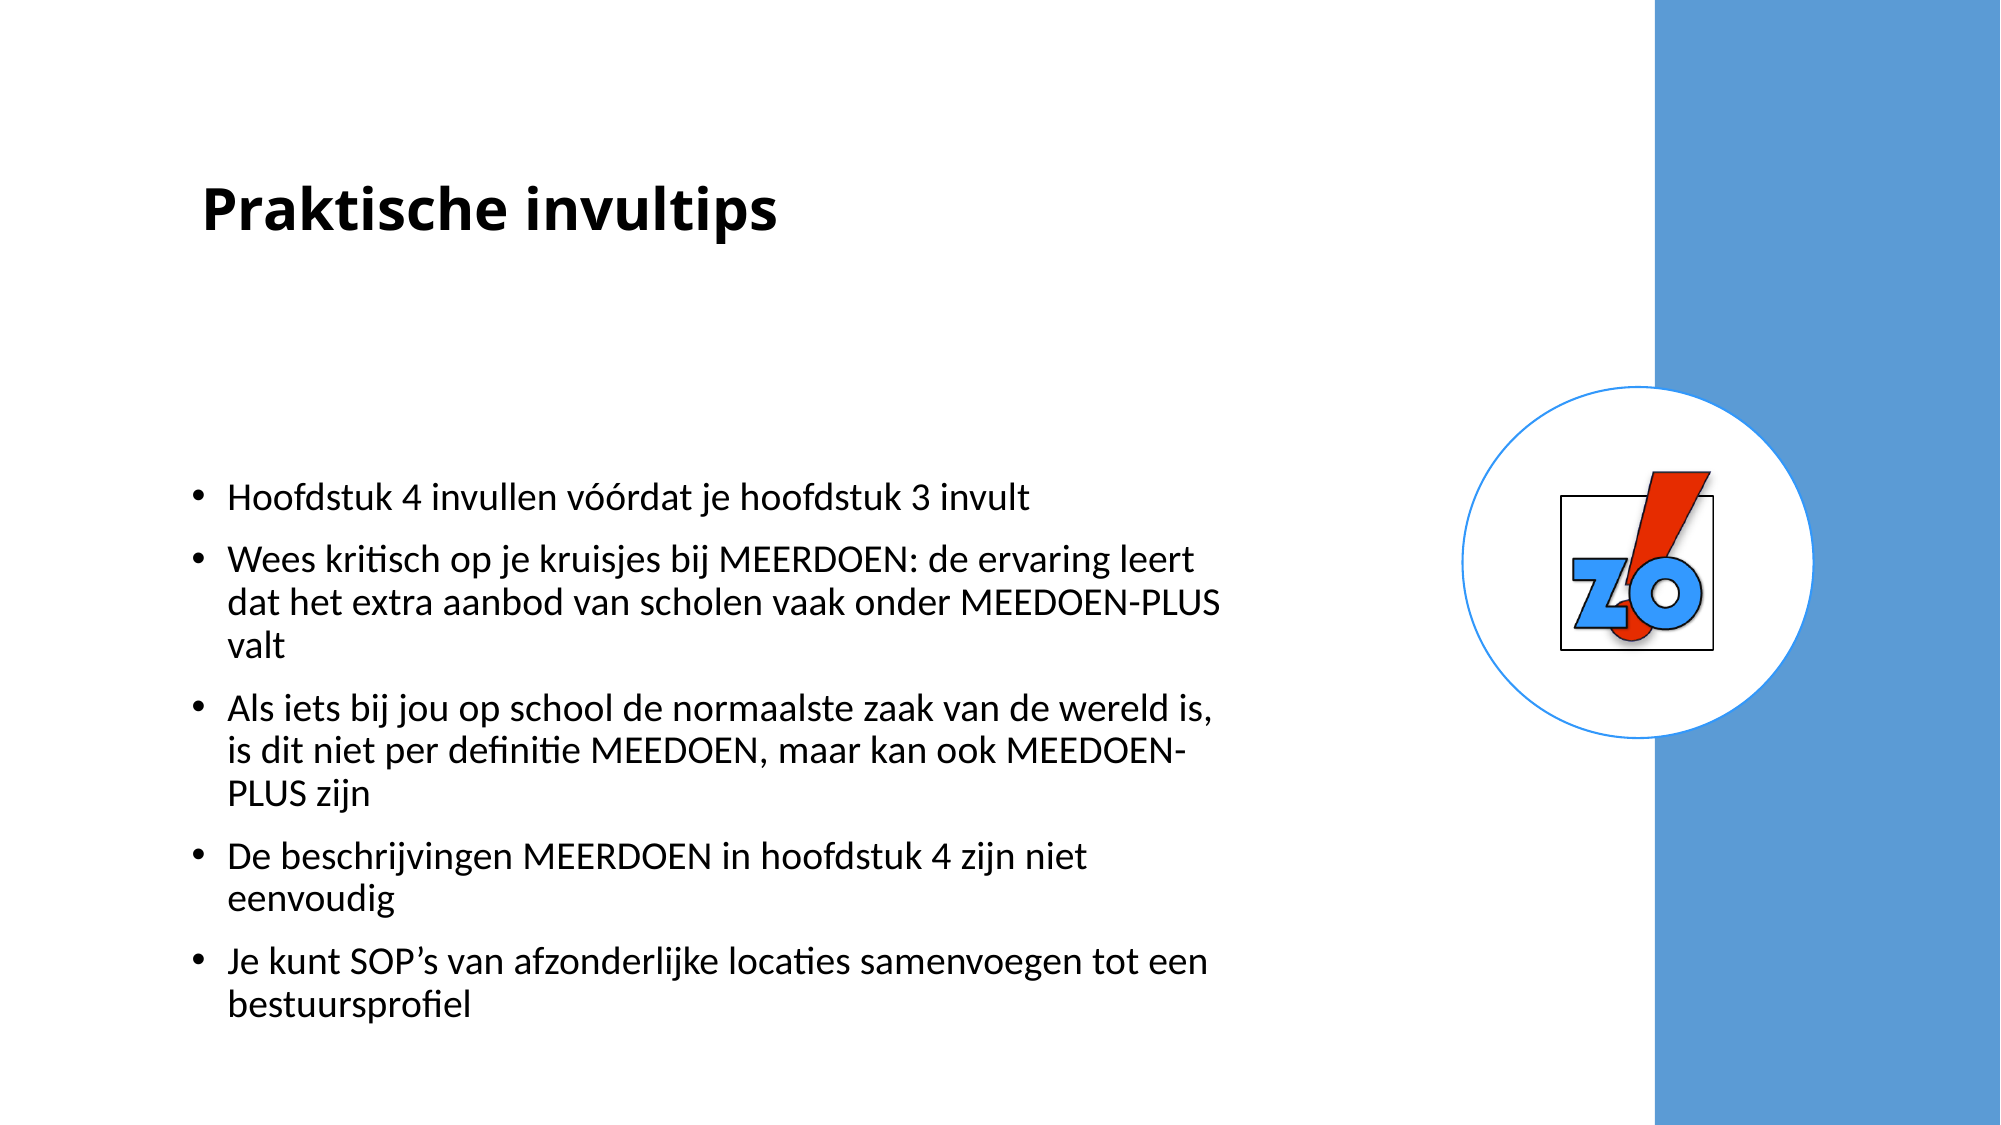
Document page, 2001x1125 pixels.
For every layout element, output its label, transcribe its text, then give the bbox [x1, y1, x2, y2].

list Hoofdstuk 4 invullen vóórdat je hoofdstuk 3 invult Wees kritisch op je kruisjes bij MEERDOEN: de ervaring leert dat het extra aanbod van scholen vaak onder MEEDOEN-PLUS valt Als iets bij jou op school de normaalste zaak van de wereld is, is dit niet per definitie MEEDOEN, maar kan ook MEEDOEN-PLUS zijn De beschrijvingen MEERDOEN in hoofdstuk 4 zijn niet eenvoudig Je kunt SOP’s van afzonderlijke locaties samenvoegen tot een bestuursprofiel [176, 468, 1238, 1035]
text_box [1461, 385, 1815, 740]
picture [1553, 468, 1723, 657]
text_box [1654, 0, 2000, 1125]
title Praktische invultips [186, 102, 1413, 321]
